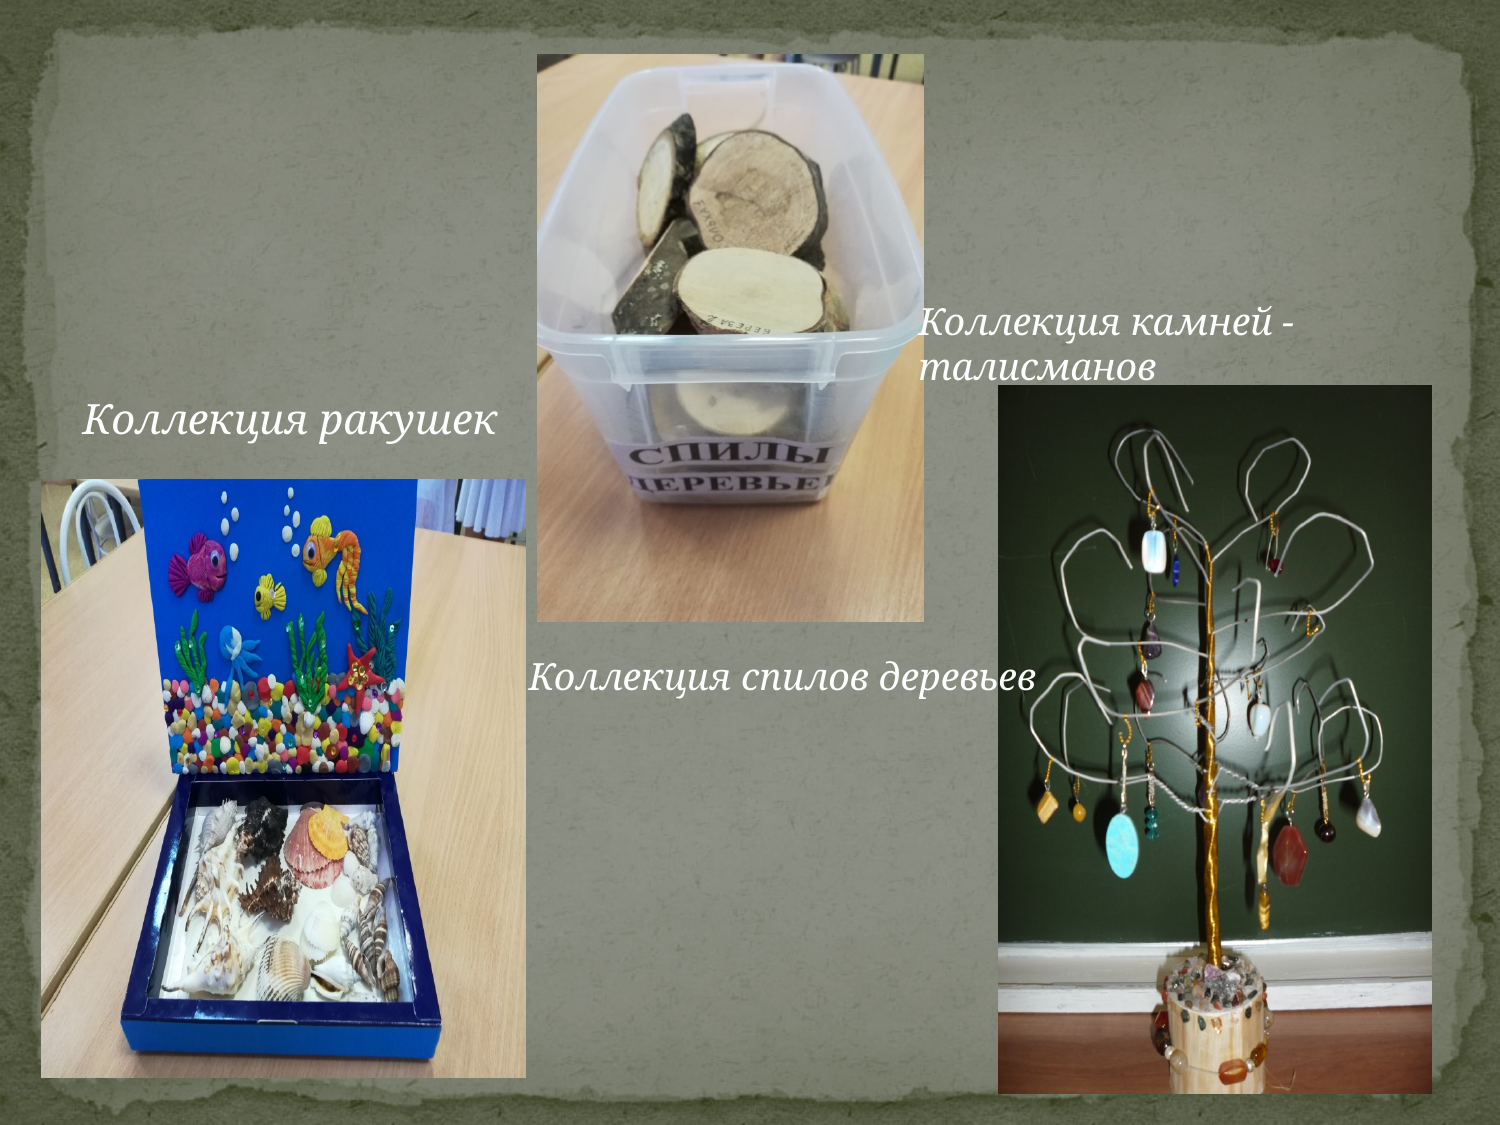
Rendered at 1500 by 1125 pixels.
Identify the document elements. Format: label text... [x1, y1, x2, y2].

text_box Коллекция спилов деревьев [536, 645, 987, 705]
text_box Коллекция камней -талисманов [934, 290, 1500, 396]
picture [998, 387, 1432, 1095]
text_box Коллекция ракушек [67, 385, 513, 451]
picture [537, 54, 924, 622]
picture [41, 479, 526, 1078]
